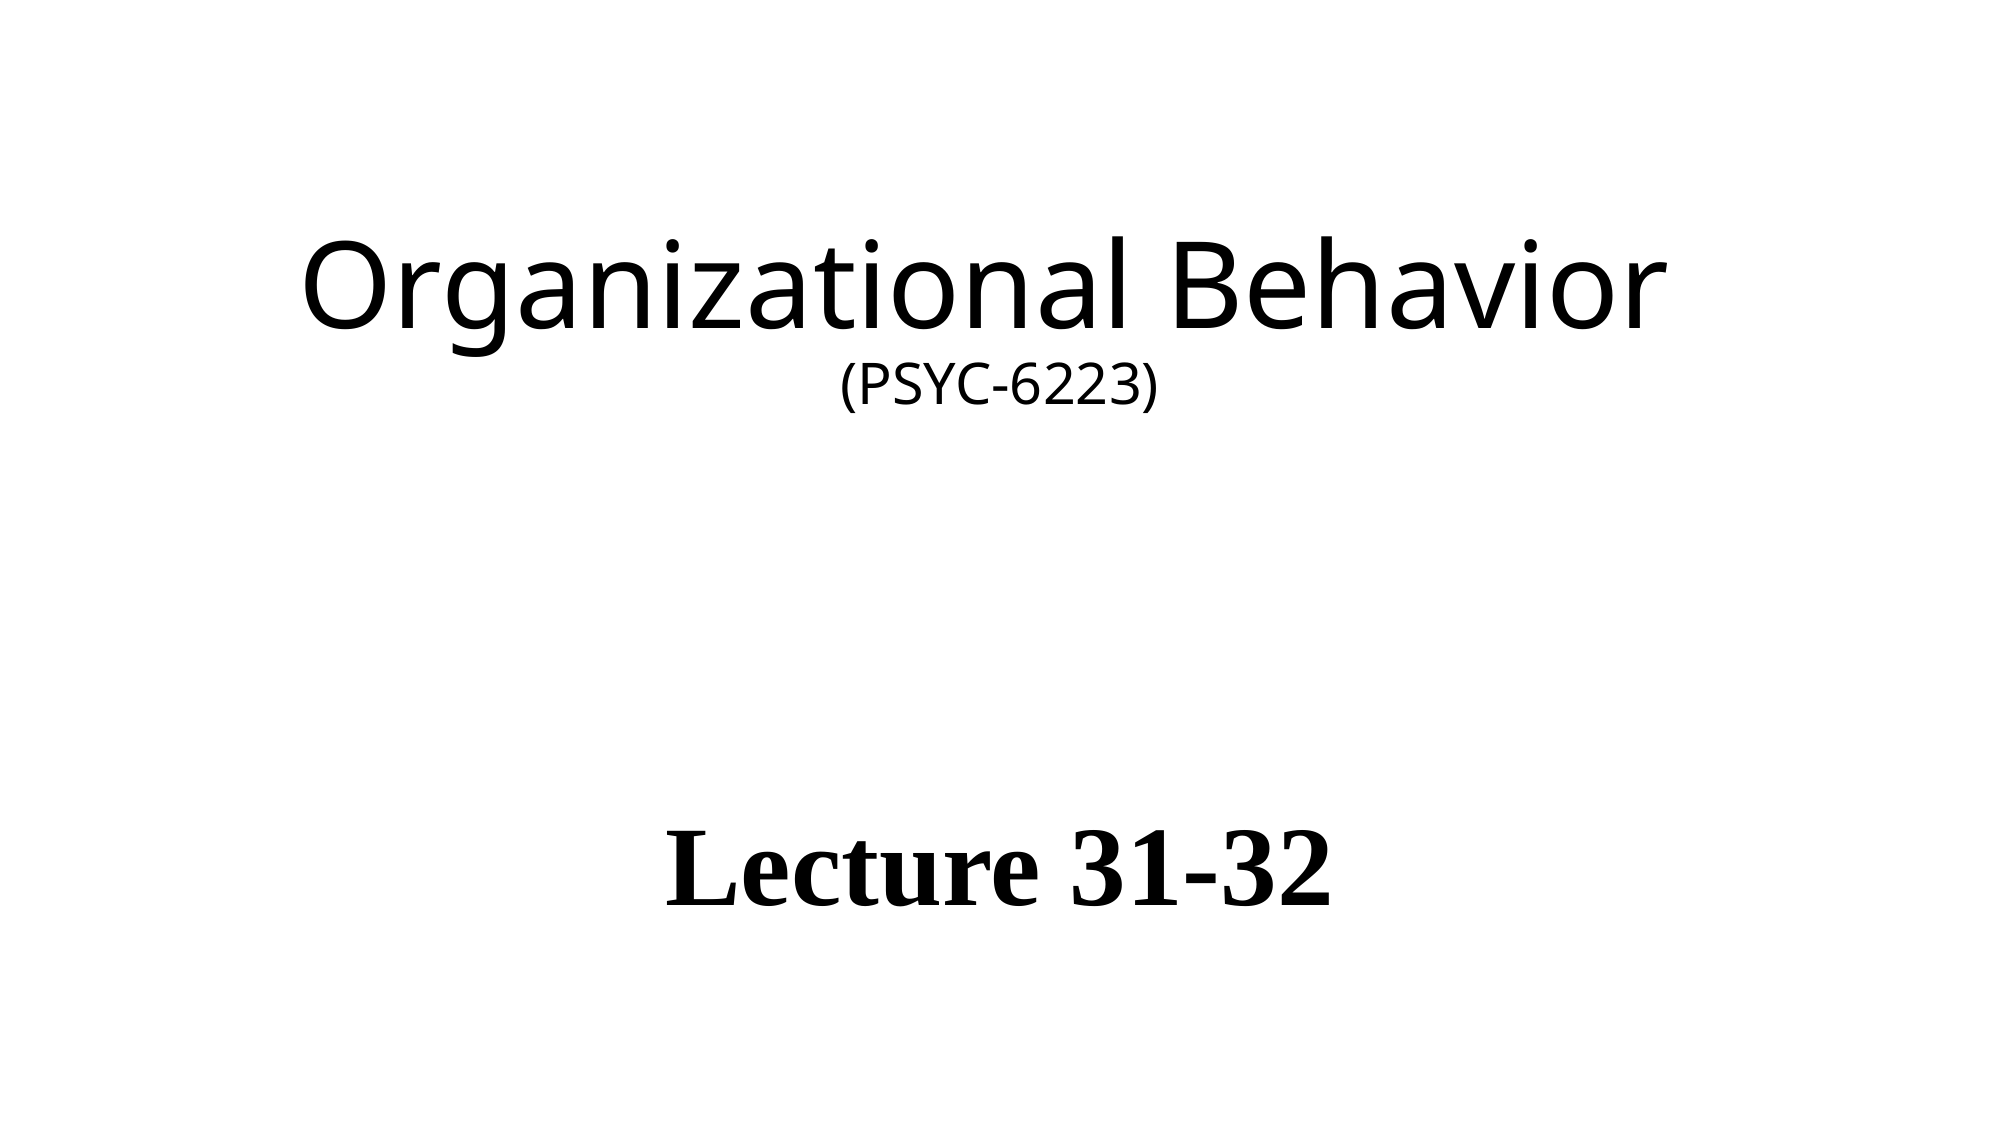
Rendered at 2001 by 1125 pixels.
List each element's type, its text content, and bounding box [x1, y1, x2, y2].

title Organizational Behavior (PSYC-6223) [249, 200, 1750, 442]
subtitle Lecture 31-32 [474, 800, 1525, 938]
